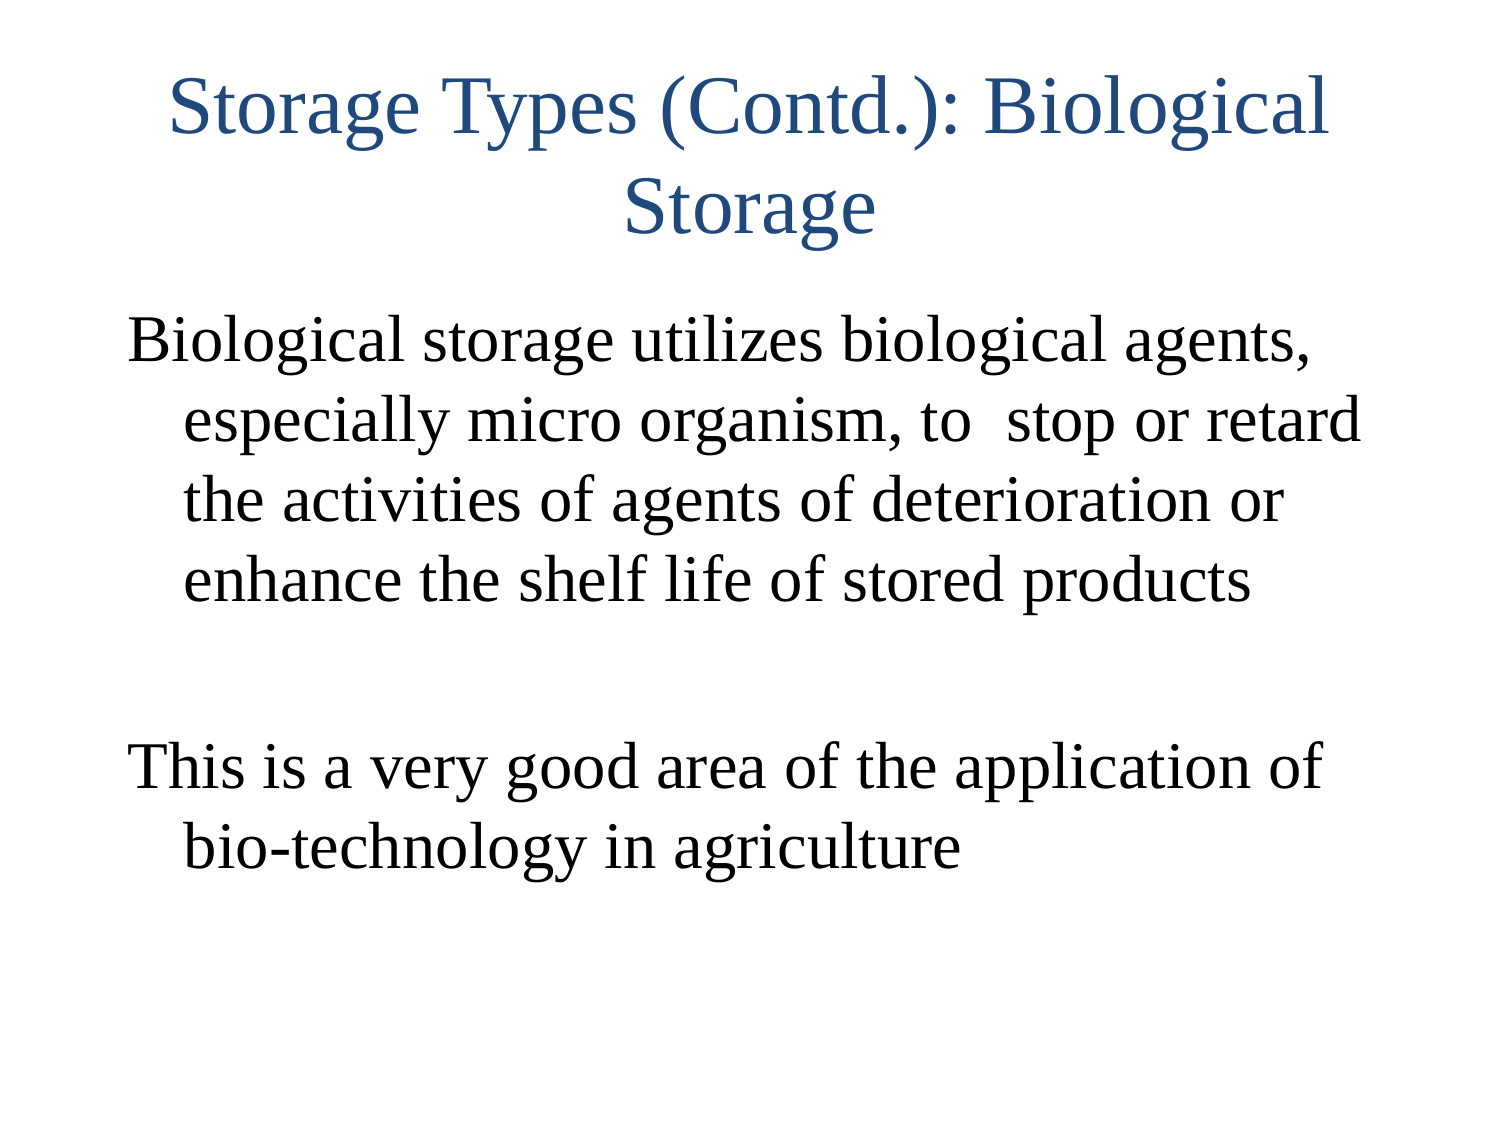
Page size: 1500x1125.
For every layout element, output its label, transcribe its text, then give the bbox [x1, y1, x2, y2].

list Biological storage utilizes biological agents, especially micro organism, to stop or retard the activities of agents of deterioration or enhance the shelf life of stored products This is a very good area of the application of bio-technology in agriculture [112, 287, 1388, 1000]
title Storage Types (Contd.): Biological Storage [112, 62, 1388, 238]
